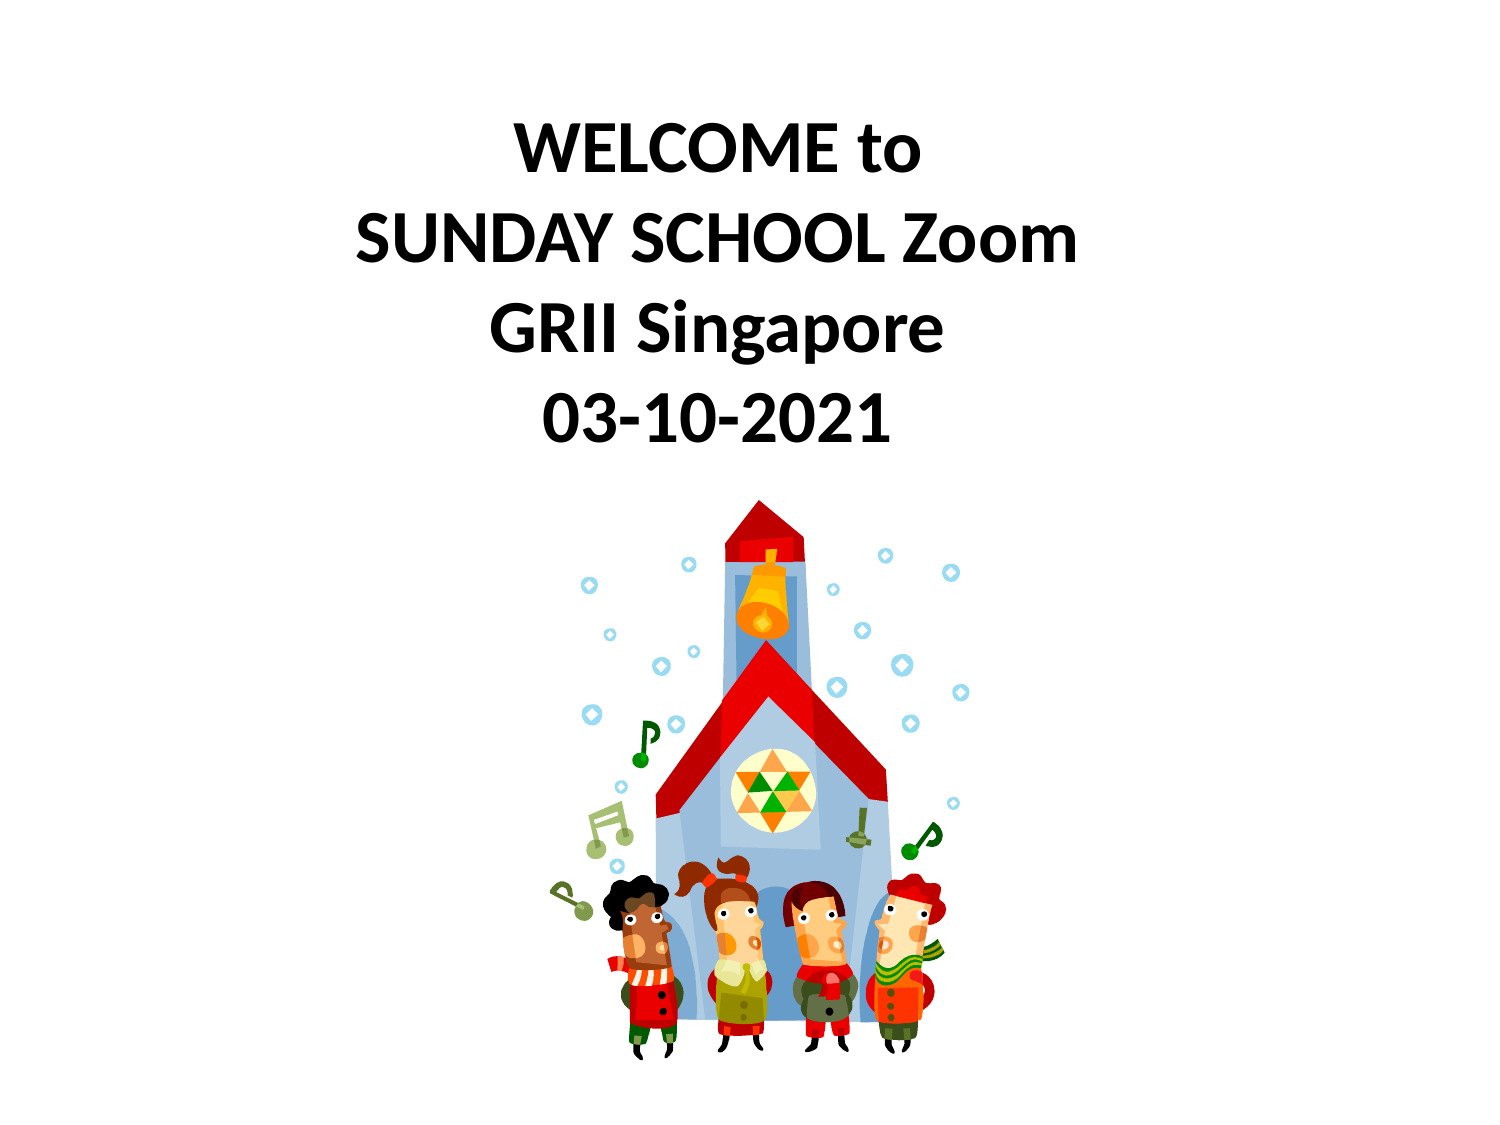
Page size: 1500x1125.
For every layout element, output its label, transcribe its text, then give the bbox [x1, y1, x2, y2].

text_box WELCOME to SUNDAY SCHOOL Zoom GRII Singapore 03-10-2021 [341, 90, 1095, 465]
picture [549, 499, 975, 1066]
